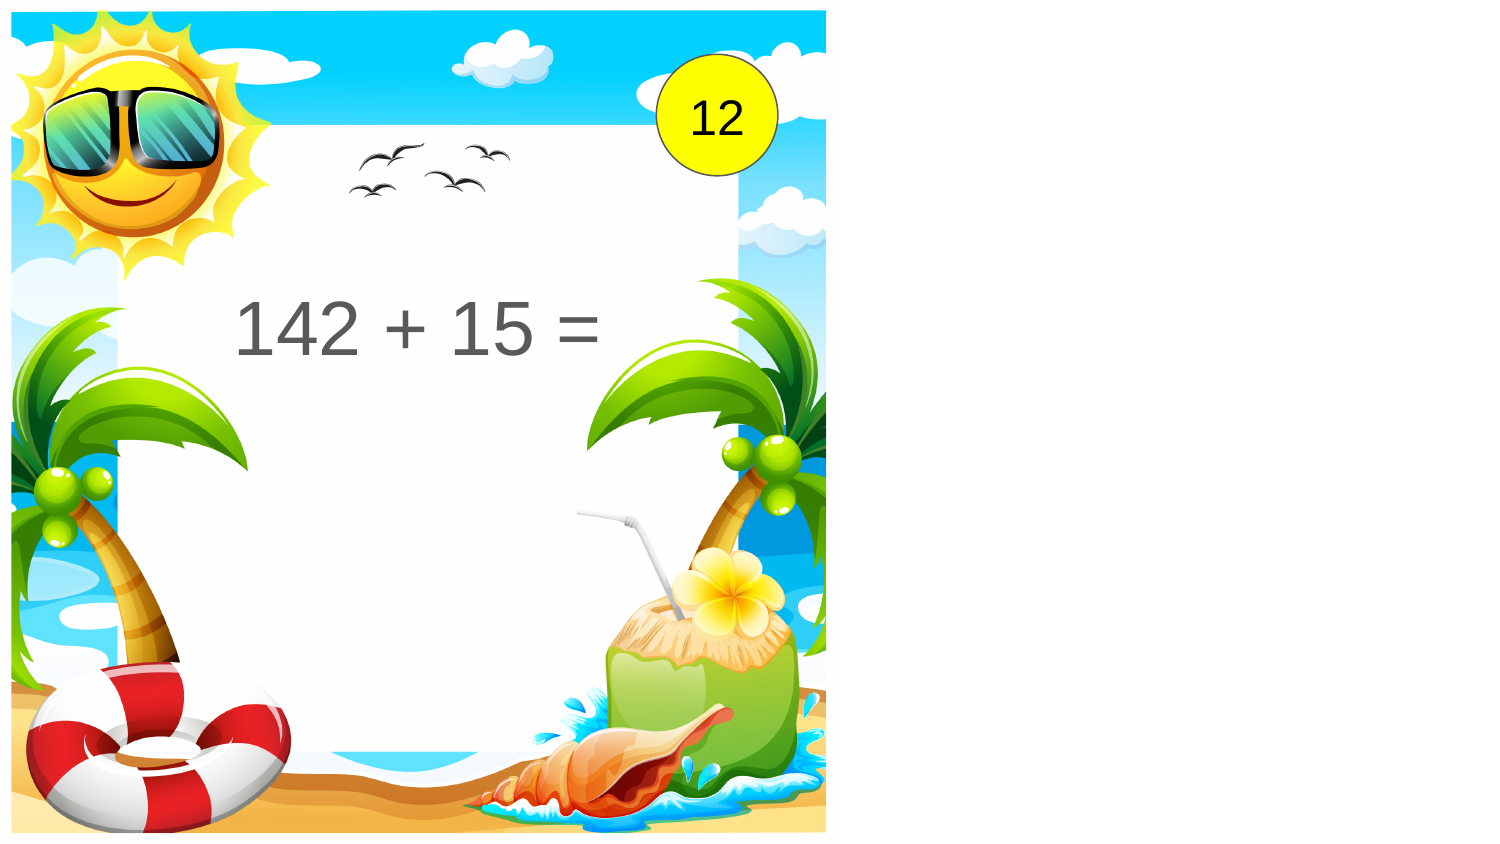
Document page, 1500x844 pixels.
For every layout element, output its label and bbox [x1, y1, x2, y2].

picture [0, 0, 838, 844]
